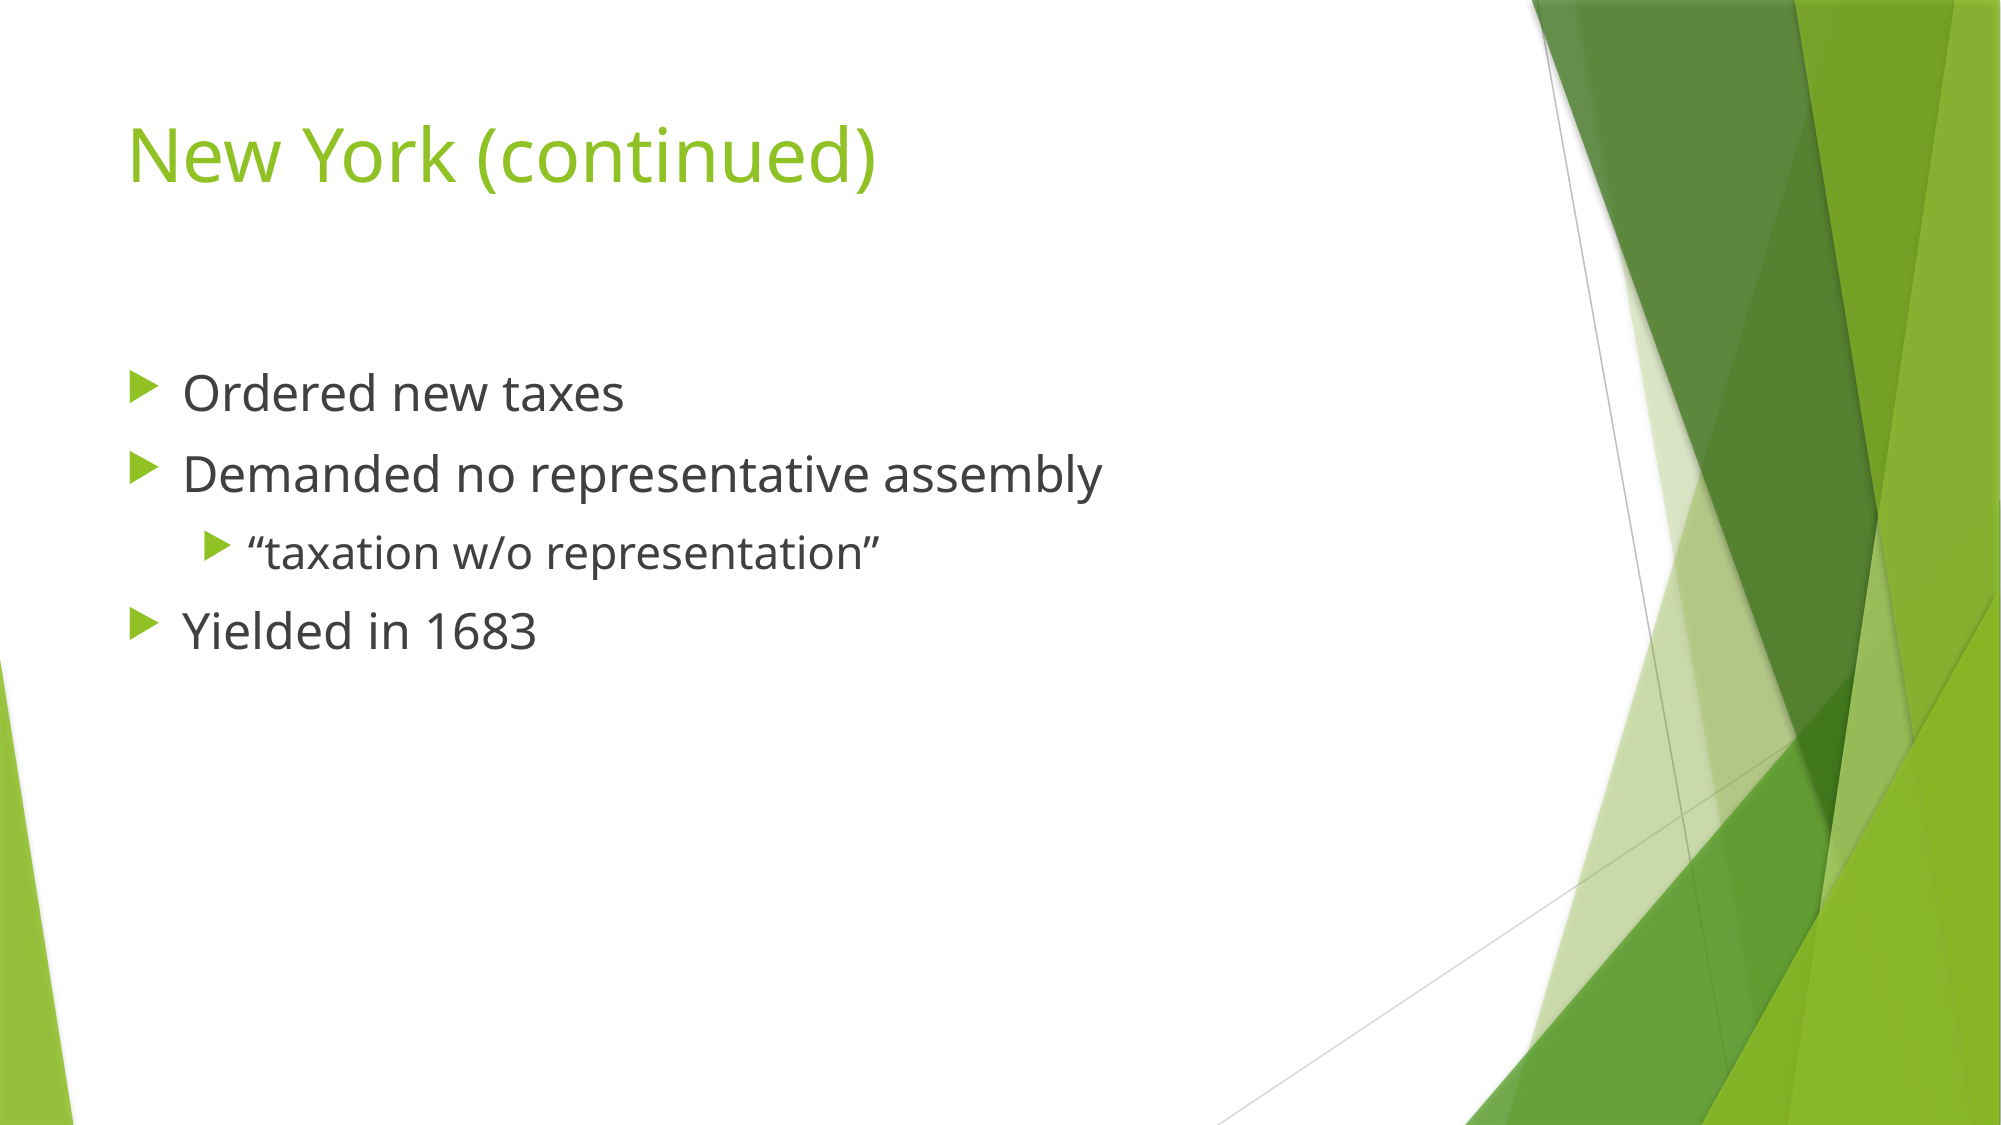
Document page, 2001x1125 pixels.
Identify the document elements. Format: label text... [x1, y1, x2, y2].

list Ordered new taxes Demanded no representative assembly “taxation w/o representation” Yielded in 1683 [111, 354, 1522, 992]
title New York (continued) [111, 99, 1522, 317]
